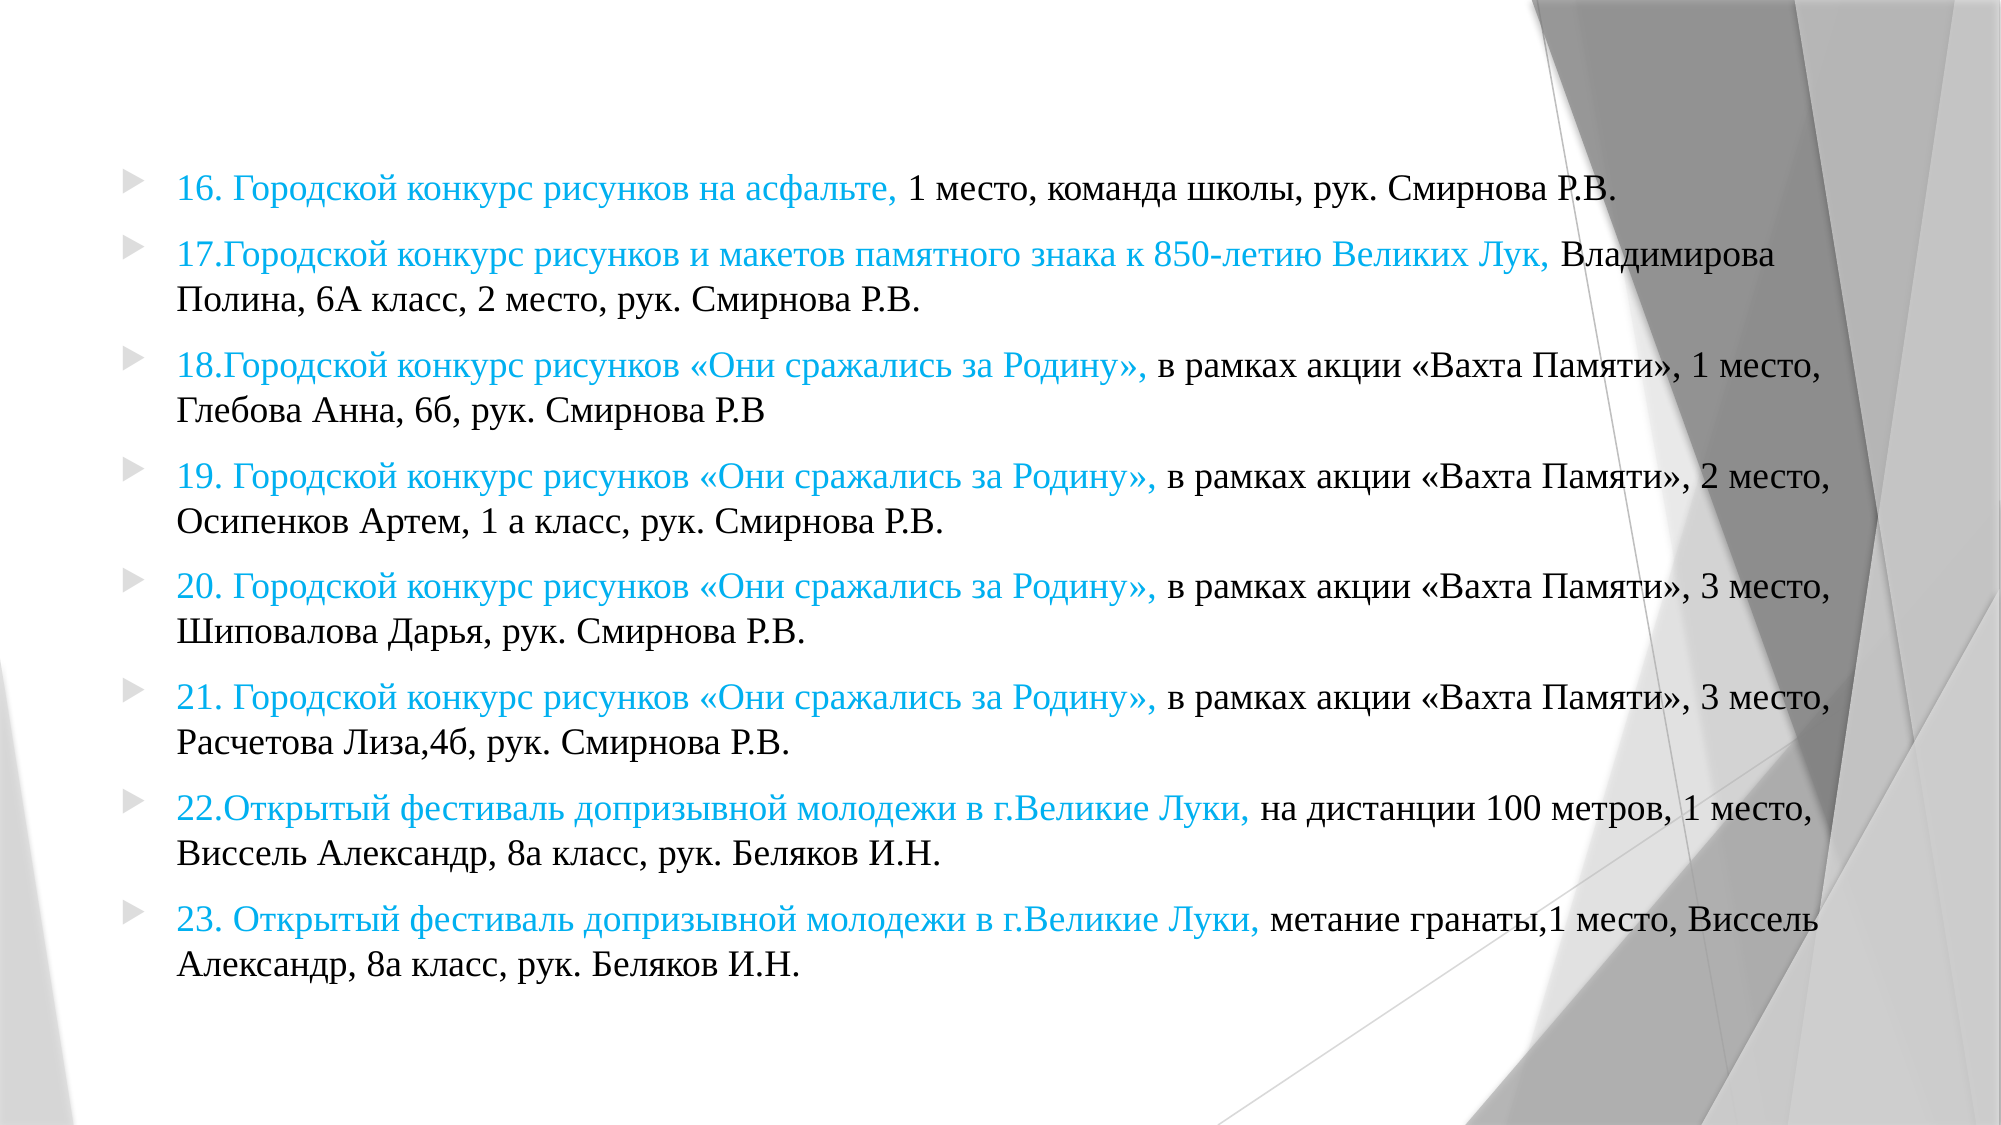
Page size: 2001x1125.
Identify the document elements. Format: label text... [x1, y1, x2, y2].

list 16. Городской конкурс рисунков на асфальте, 1 место, команда школы, рук. Смирнова Р.В. 17.Городской конкурс рисунков и макетов памятного знака к 850-летию Великих Лук, Владимирова Полина, 6А класс, 2 место, рук. Смирнова Р.В. 18.Городской конкурс рисунков «Они сражались за Родину», в рамках акции «Вахта Памяти», 1 место, Глебова Анна, 6б, рук. Смирнова Р.В 19. Городской конкурс рисунков «Они сражались за Родину», в рамках акции «Вахта Памяти», 2 место, Осипенков Артем, 1 а класс, рук. Смирнова Р.В. 20. Городской конкурс рисунков «Они сражались за Родину», в рамках акции «Вахта Памяти», 3 место, Шиповалова Дарья, рук. Смирнова Р.В. 21. Городской конкурс рисунков «Они сражались за Родину», в рамках акции «Вахта Памяти», 3 место, Расчетова Лиза,4б, рук. Смирнова Р.В. 22.Открытый фестиваль допризывной молодежи в г.Великие Луки, на дистанции 100 метров, 1 место, Виссель Александр, 8а класс, рук. Беляков И.Н. 23. Открытый фестиваль допризывной молодежи в г.Великие Луки, метание гранаты,1 место, Виссель Александр, 8а класс, рук. Беляков И.Н. [105, 89, 1919, 1064]
